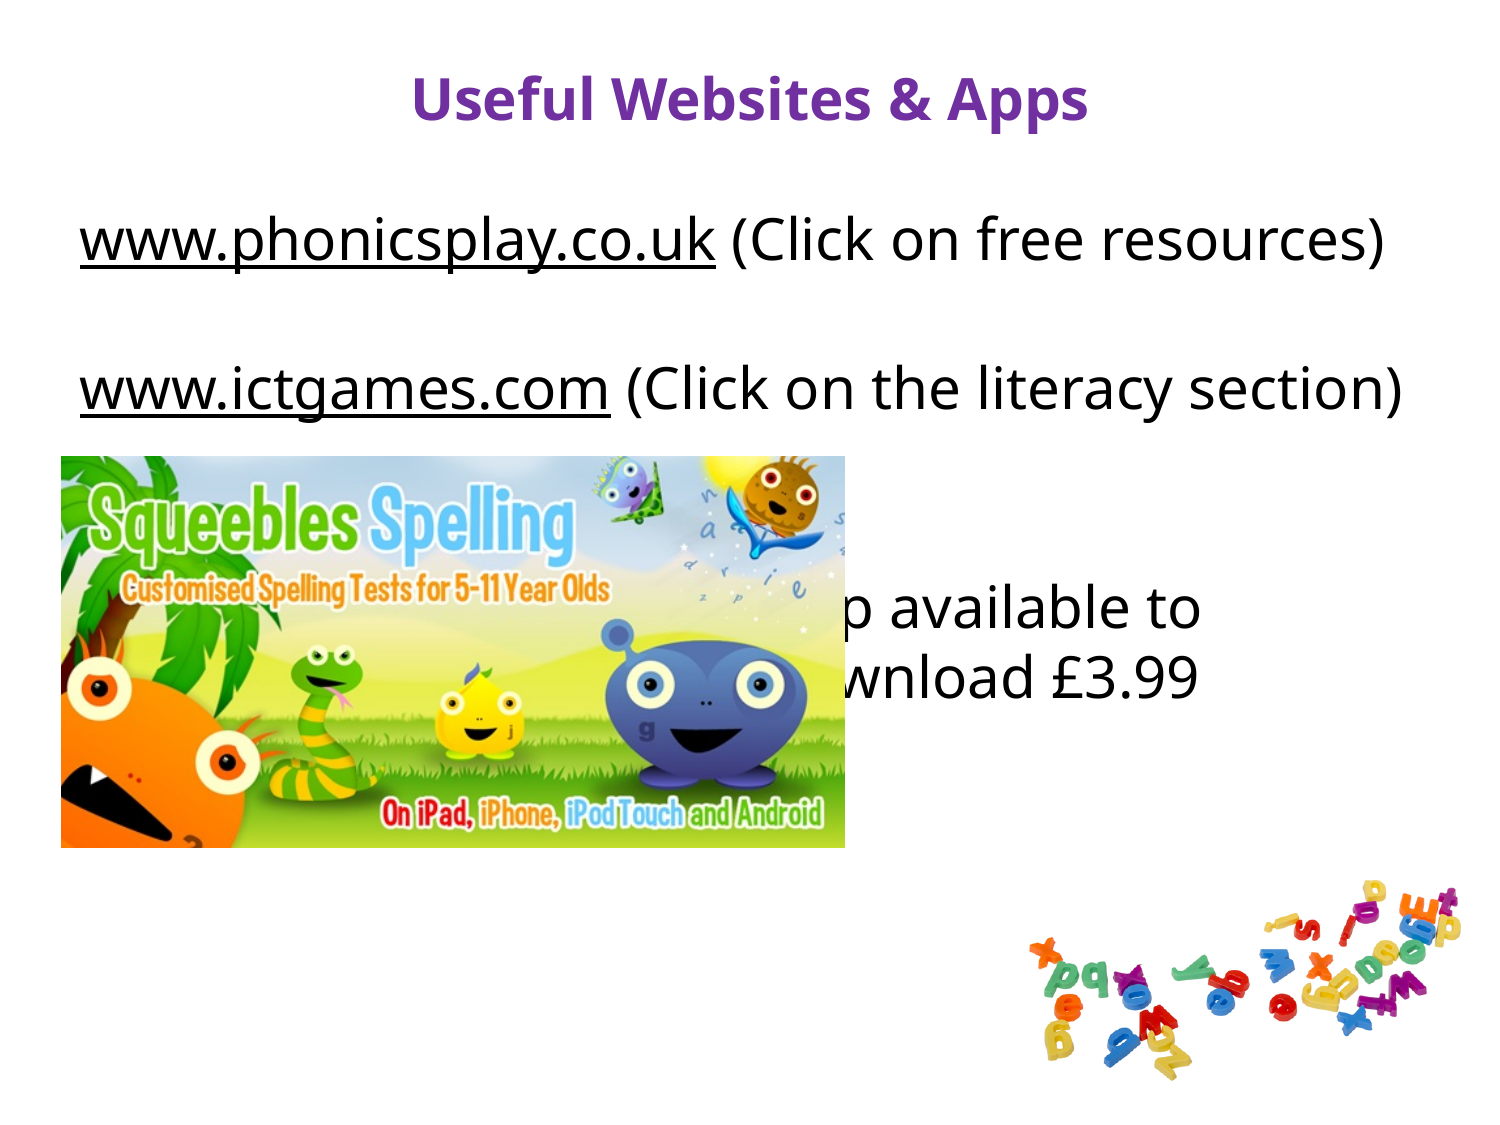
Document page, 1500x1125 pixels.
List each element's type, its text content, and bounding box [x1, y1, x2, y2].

picture [1021, 869, 1471, 1099]
picture [60, 455, 845, 849]
text_box Useful Websites & Apps www.phonicsplay.co.uk (Click on free resources) www.ictgames.com (Click on the literacy section) App available to download £3.99 [64, 54, 1436, 858]
